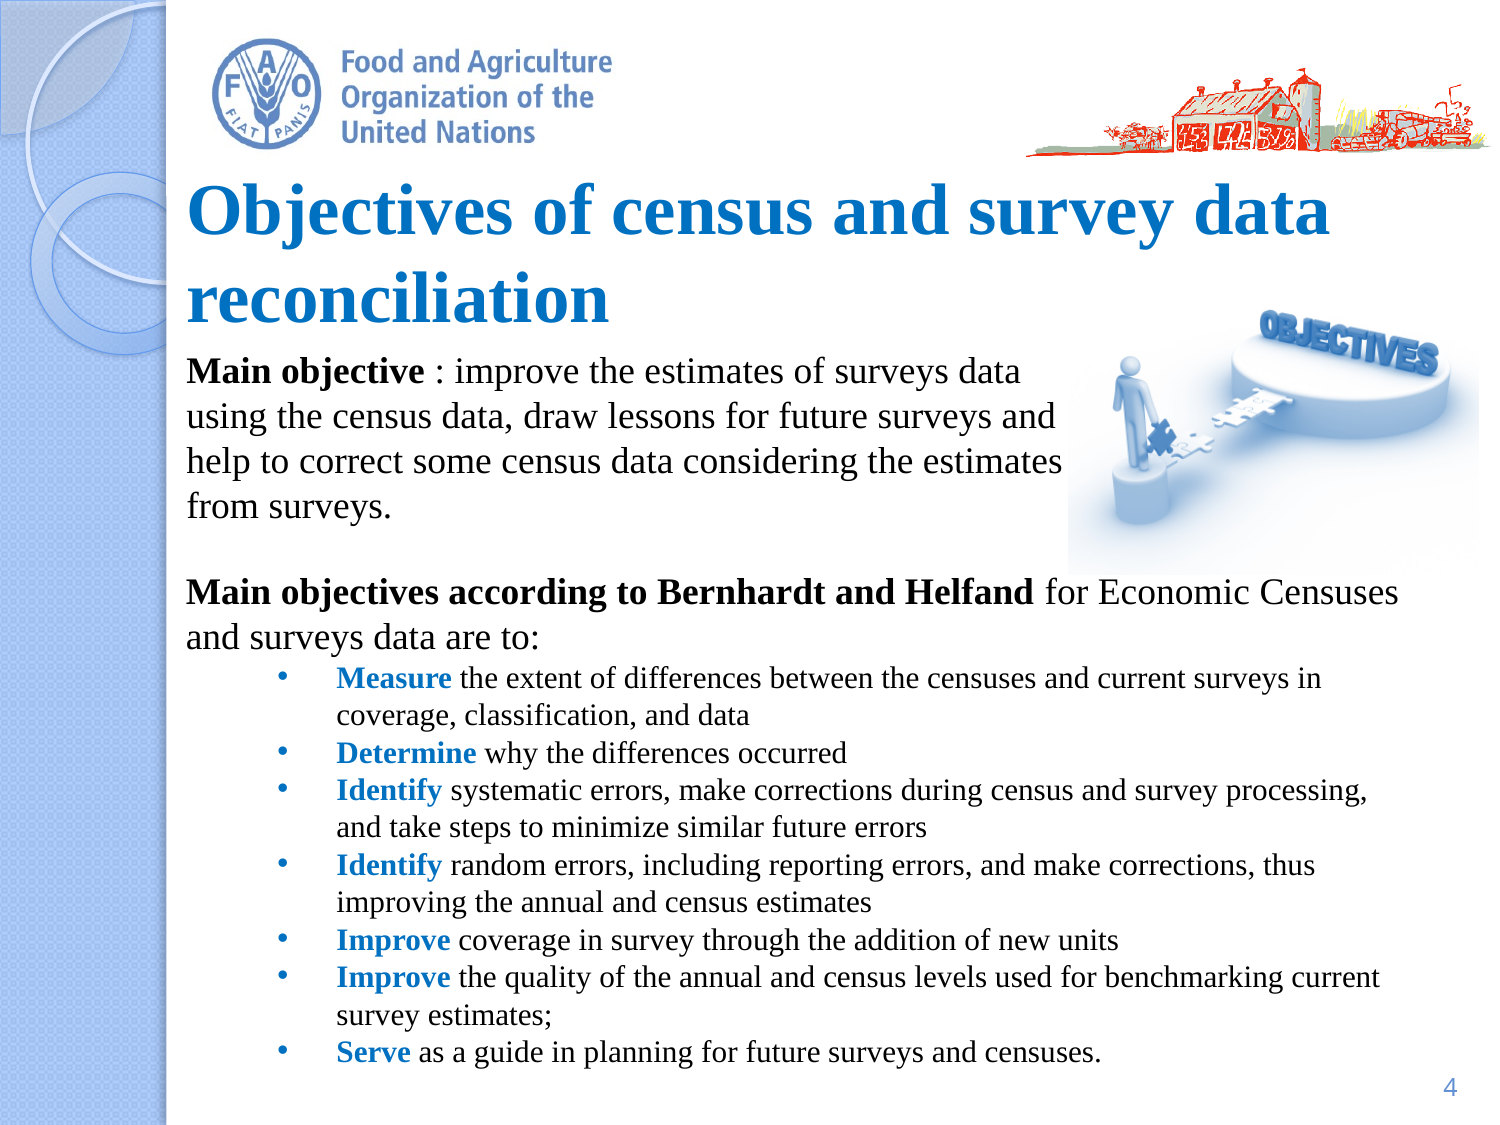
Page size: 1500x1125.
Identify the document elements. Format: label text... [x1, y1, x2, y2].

picture [1068, 266, 1479, 575]
picture [166, 0, 656, 196]
slide_number 4 [1413, 1034, 1488, 1113]
text_box Main objectives according to Bernhardt and Helfand for Economic Censuses and surveys data are to: Measure the extent of differences between the censuses and current surveys in coverage, classification, and data Determine why the differences occurred Identify systematic errors, make corrections during census and survey processing, and take steps to minimize similar future errors Identify random errors, including reporting errors, and make corrections, thus improving the annual and census estimates Improve coverage in survey through the addition of new units Improve the quality of the annual and census levels used for benchmarking current survey estimates; Serve as a guide in planning for future surveys and censuses. [171, 559, 1435, 1077]
title Objectives of census and survey data reconciliation [171, 184, 1459, 315]
list Main objective : improve the estimates of surveys data using the census data, draw lessons for future surveys and help to correct some census data considering the estimates from surveys. [171, 338, 1061, 506]
picture [998, 0, 1500, 169]
